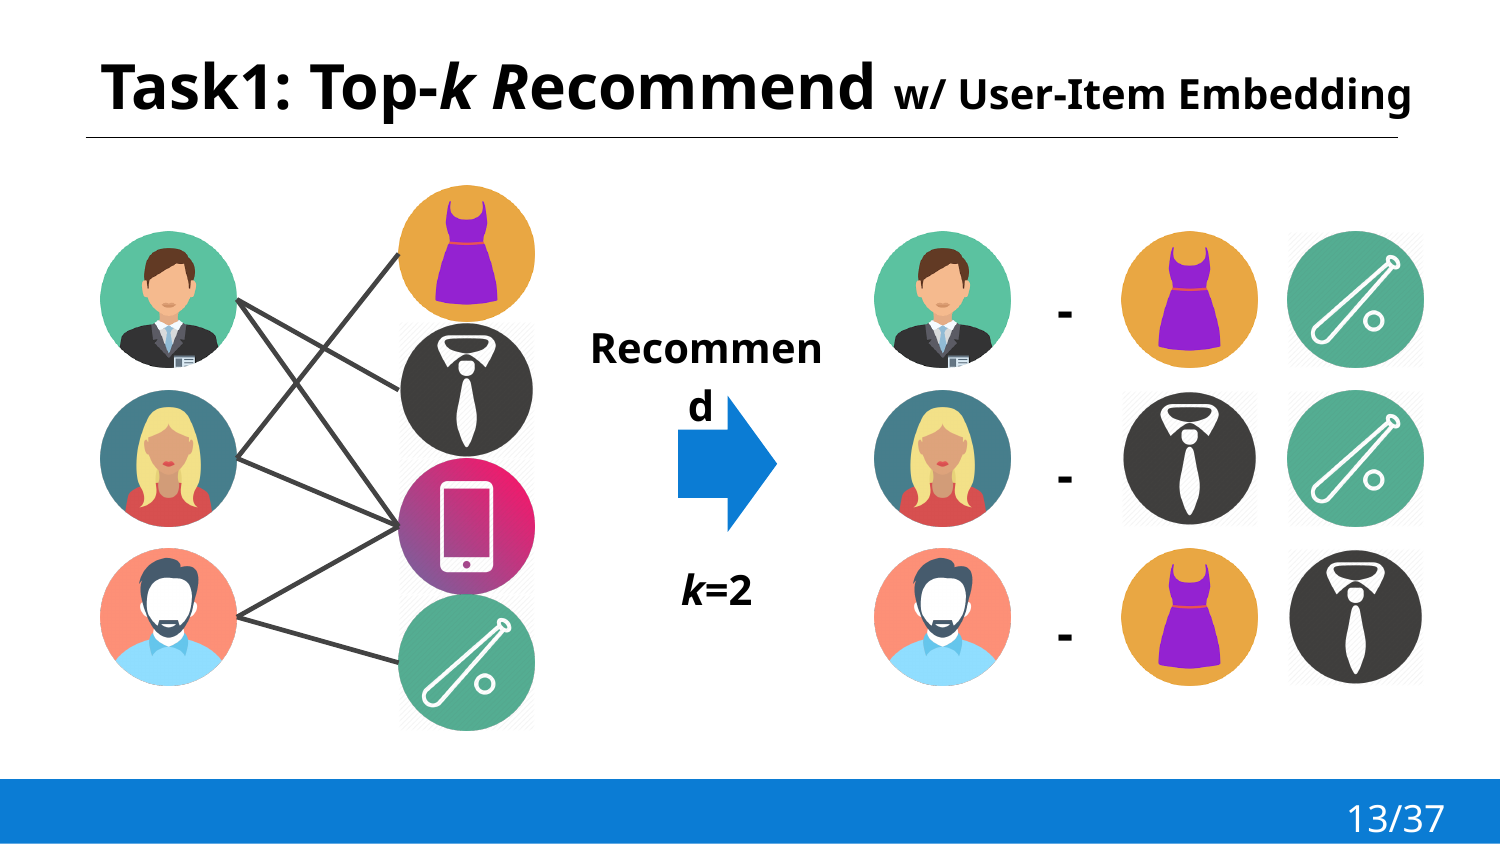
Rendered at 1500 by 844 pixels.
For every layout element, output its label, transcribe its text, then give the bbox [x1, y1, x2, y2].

picture [1120, 230, 1258, 368]
picture [1287, 389, 1425, 527]
picture [874, 389, 1011, 527]
picture [100, 548, 238, 686]
list k=2 [582, 541, 851, 606]
list - [1042, 577, 1090, 642]
picture [100, 230, 238, 368]
list Recommend [572, 299, 841, 364]
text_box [236, 253, 399, 457]
title Task1: Top-k Recommend w/ User-Item Embedding [85, 32, 1449, 138]
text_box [236, 534, 399, 616]
picture [874, 548, 1011, 686]
picture [1120, 548, 1258, 686]
picture [100, 389, 236, 527]
picture [1120, 389, 1258, 527]
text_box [236, 457, 399, 527]
text_box [678, 395, 778, 532]
list - [1042, 254, 1090, 320]
picture [1287, 548, 1425, 686]
picture [874, 230, 1011, 368]
text_box [0, 779, 1330, 844]
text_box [236, 616, 399, 663]
picture [1287, 230, 1425, 368]
list - [1042, 419, 1090, 484]
picture [398, 185, 536, 732]
text_box 13/37 [1330, 779, 1500, 844]
